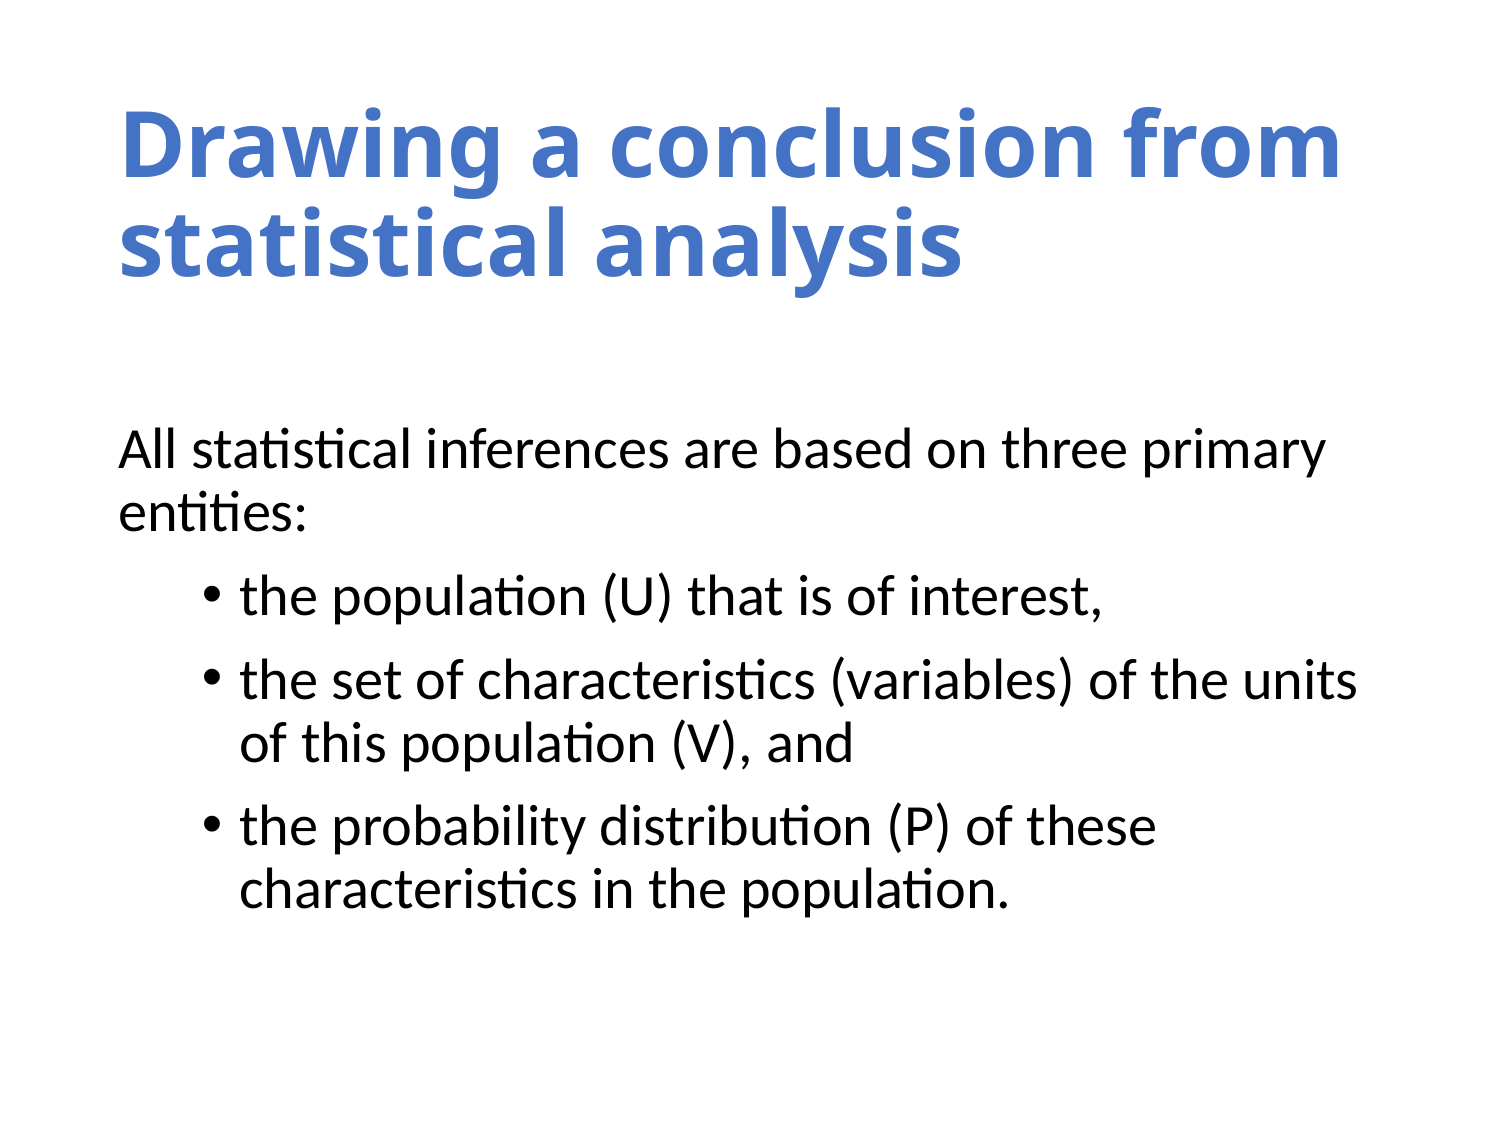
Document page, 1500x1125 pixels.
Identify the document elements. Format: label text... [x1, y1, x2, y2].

list All statistical inferences are based on three primary entities: the population (U) that is of interest, the set of characteristics (variables) of the units of this population (V), and the probability distribution (P) of these characteristics in the population. [103, 411, 1397, 1125]
title Drawing a conclusion from statistical analysis [103, 88, 1397, 306]
